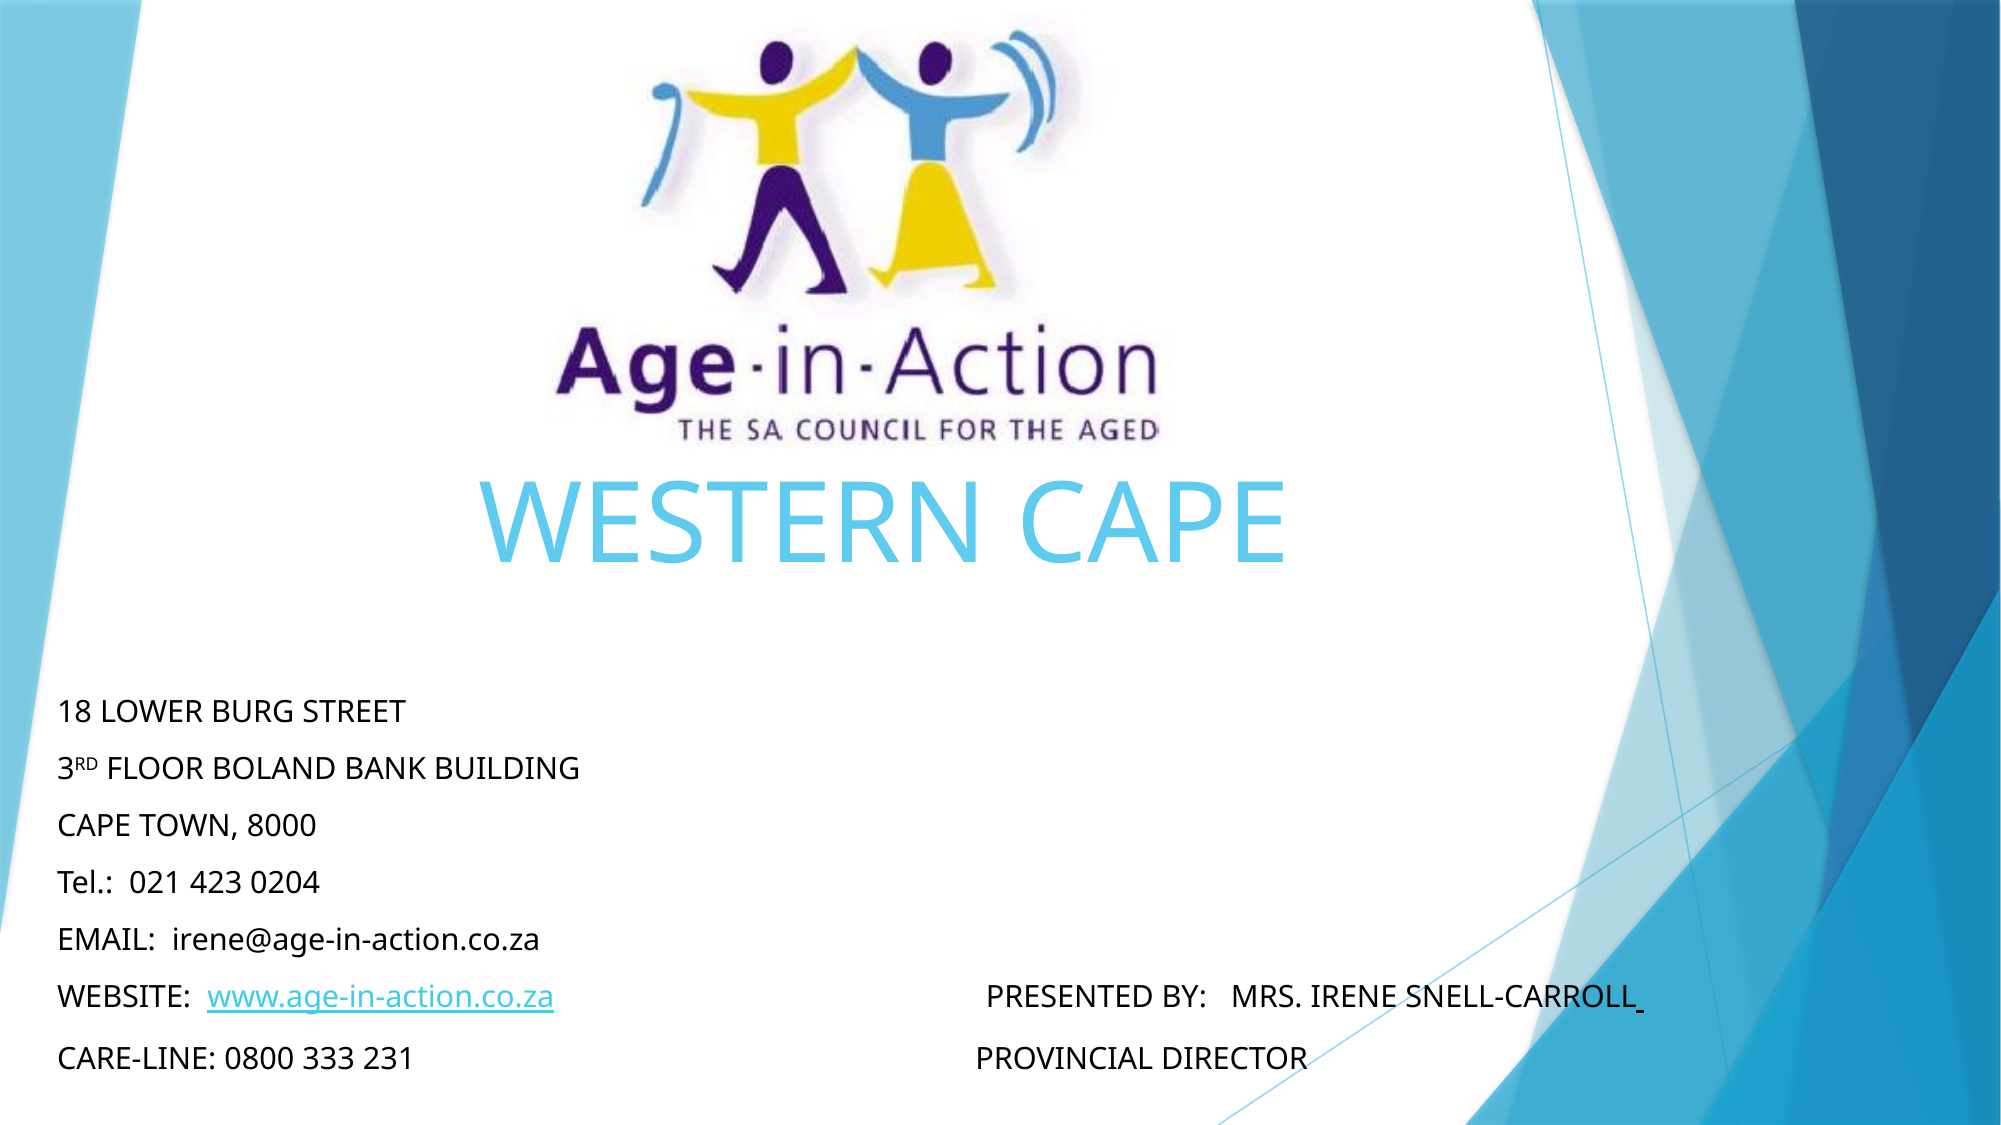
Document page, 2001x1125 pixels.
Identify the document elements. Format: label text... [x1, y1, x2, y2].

title WESTERN CAPE [247, 316, 1522, 593]
subtitle 18 LOWER BURG STREET 3RD FLOOR BOLAND BANK BUILDING CAPE TOWN, 8000 Tel.: 021 423 0204 EMAIL: irene@age-in-action.co.za WEBSITE: www.age-in-action.co.za PRESENTED BY: MRS. IRENE SNELL-CARROLL CARE-LINE: 0800 333 231 PROVINCIAL DIRECTOR [42, 620, 1969, 1087]
picture [544, 13, 1174, 454]
